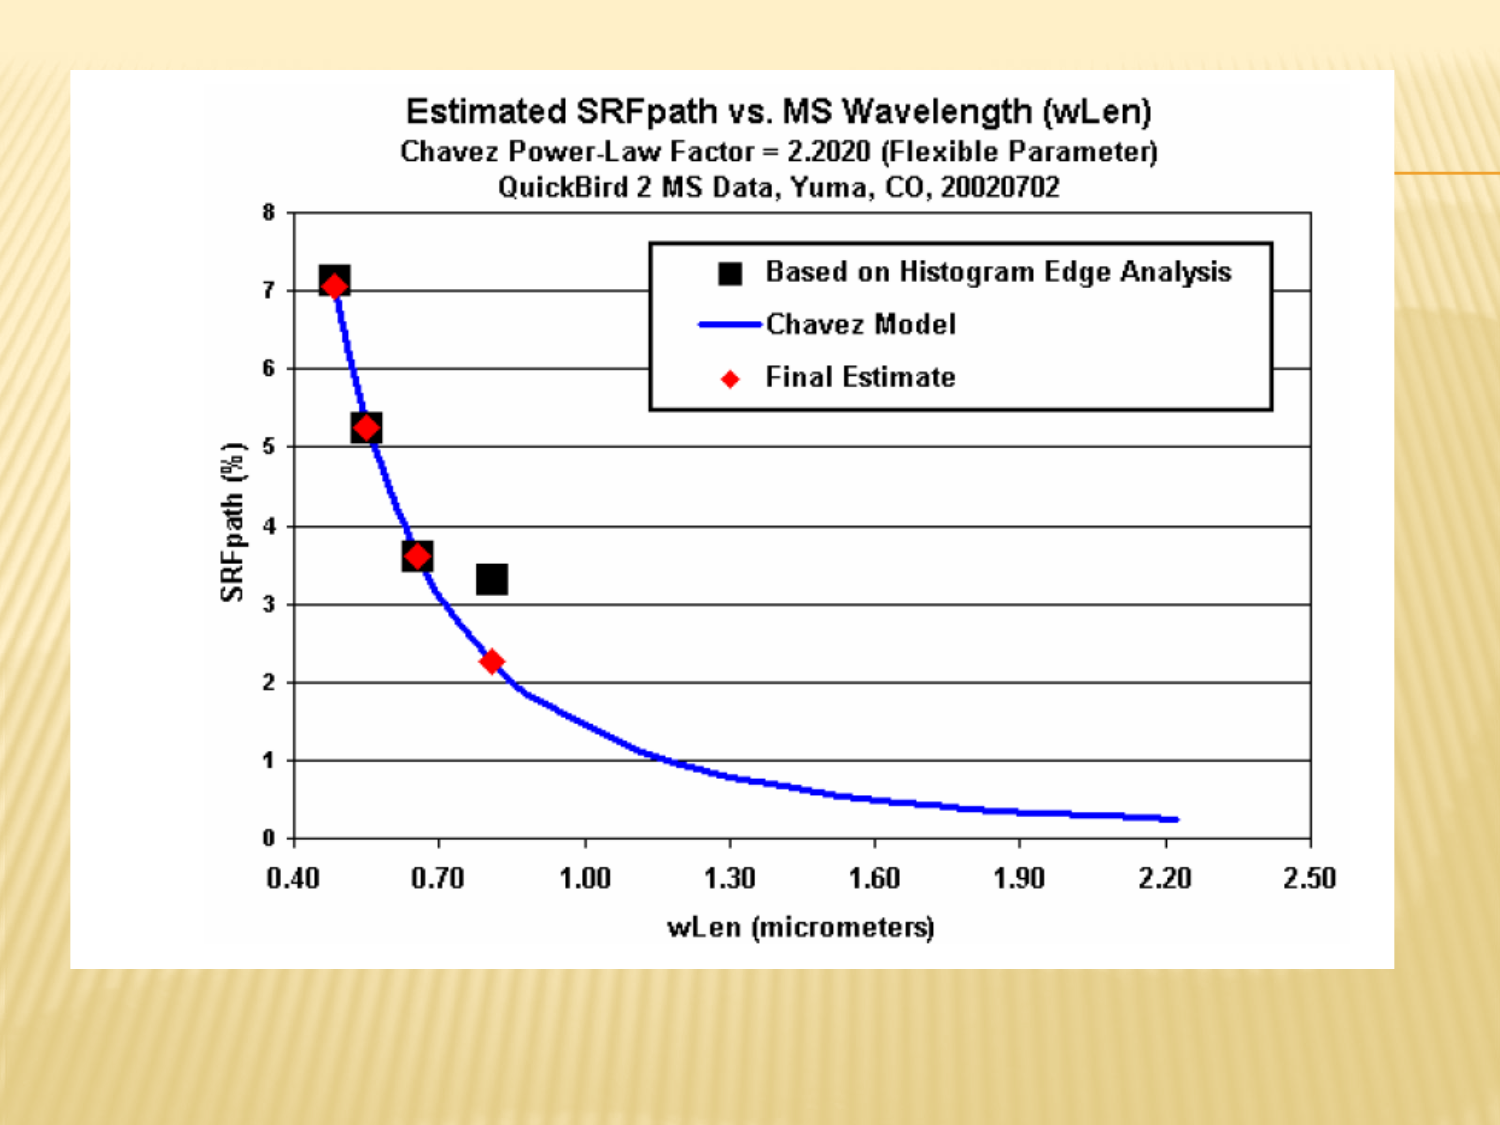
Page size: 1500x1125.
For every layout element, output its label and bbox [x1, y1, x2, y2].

list [70, 69, 1395, 970]
